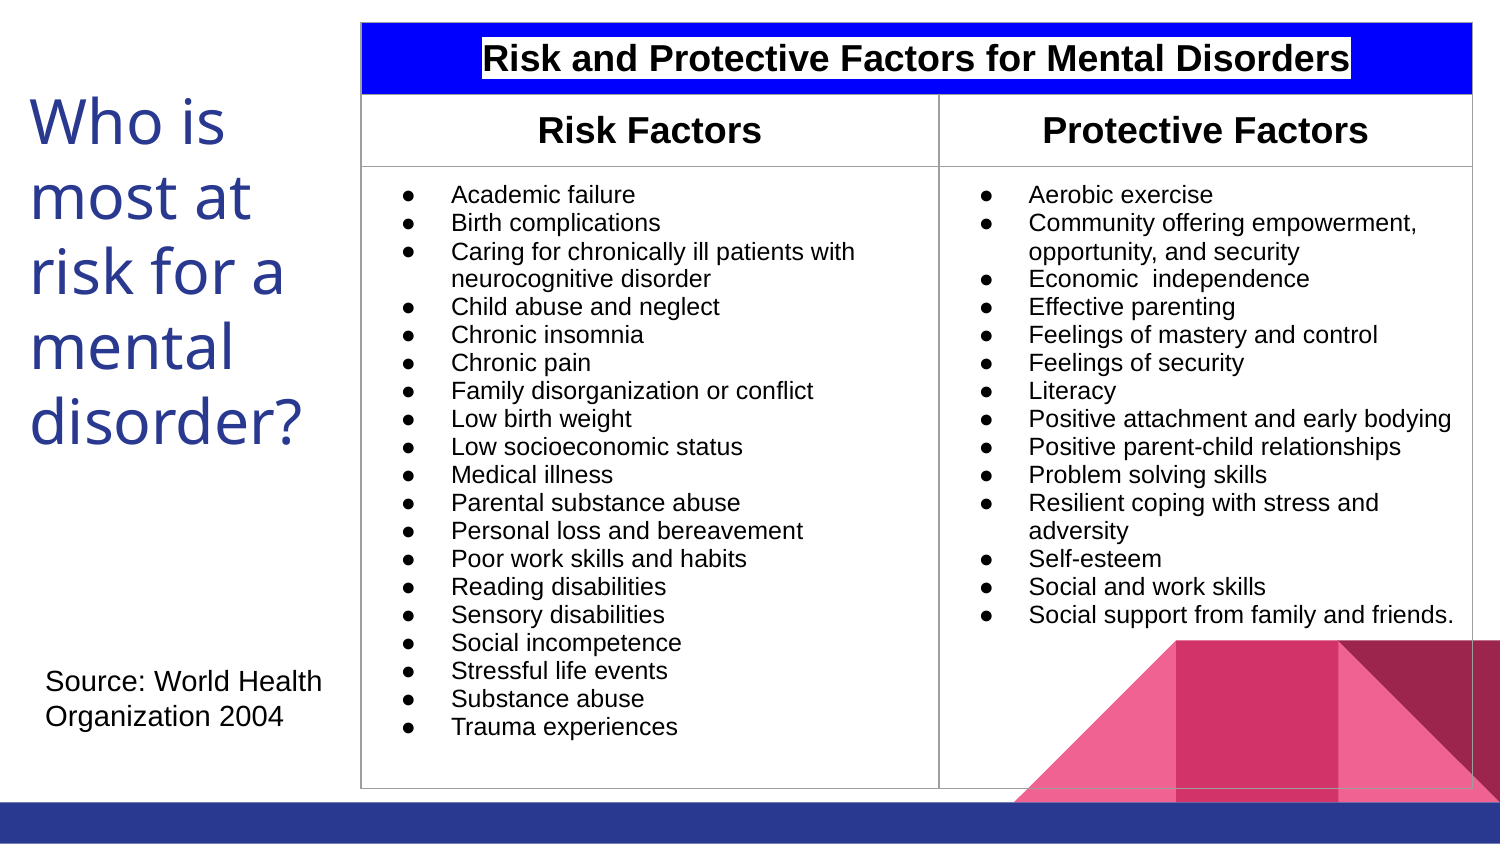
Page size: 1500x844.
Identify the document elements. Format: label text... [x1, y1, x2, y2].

table_cell Protective Factors [940, 95, 1472, 166]
title Who is most at risk for a mental disorder? [14, 67, 331, 167]
text_box Source: World Health Organization 2004 [30, 647, 347, 777]
table_cell Risk Factors [362, 95, 938, 166]
table_header Risk and Protective Factors for Mental Disorders [362, 23, 1472, 94]
table_cell Academic failure Birth complications Caring for chronically ill patients with neurocognitive disorder Child abuse and neglect Chronic insomnia Chronic pain Family disorganization or conflict Low birth weight Low socioeconomic status Medical illness Parental substance abuse Personal loss and bereavement Poor work skills and habits Reading disabilities Sensory disabilities Social incompetence Stressful life events Substance abuse Trauma experiences [362, 167, 938, 788]
table_cell Aerobic exercise Community offering empowerment, opportunity, and security Economic independence Effective parenting Feelings of mastery and control Feelings of security Literacy Positive attachment and early bodying Positive parent-child relationships Problem solving skills Resilient coping with stress and adversity Self-esteem Social and work skills Social support from family and friends. [940, 167, 1472, 788]
